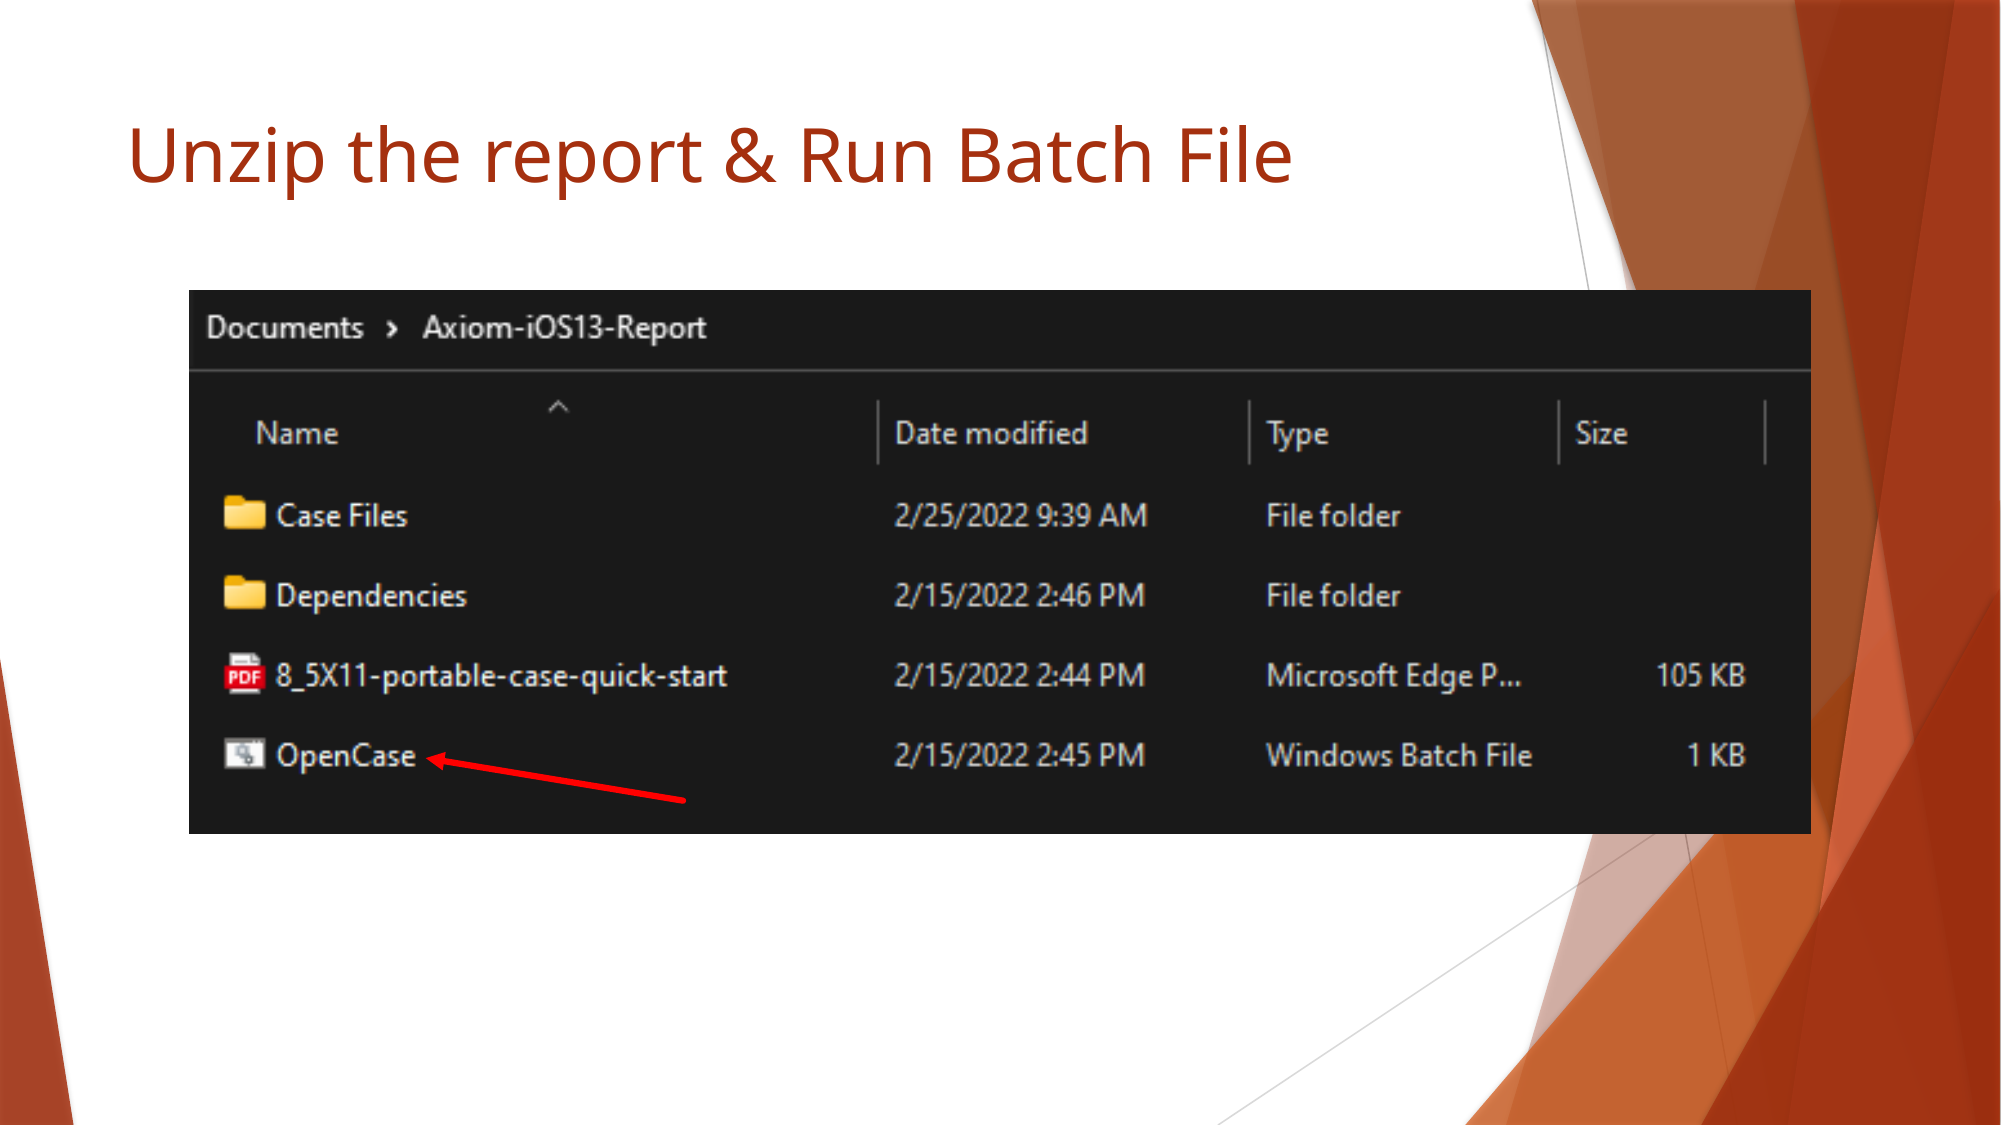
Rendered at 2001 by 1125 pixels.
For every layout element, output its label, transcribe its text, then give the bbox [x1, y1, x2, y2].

picture [188, 290, 1812, 835]
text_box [425, 757, 684, 802]
title Unzip the report & Run Batch File [111, 99, 1522, 317]
